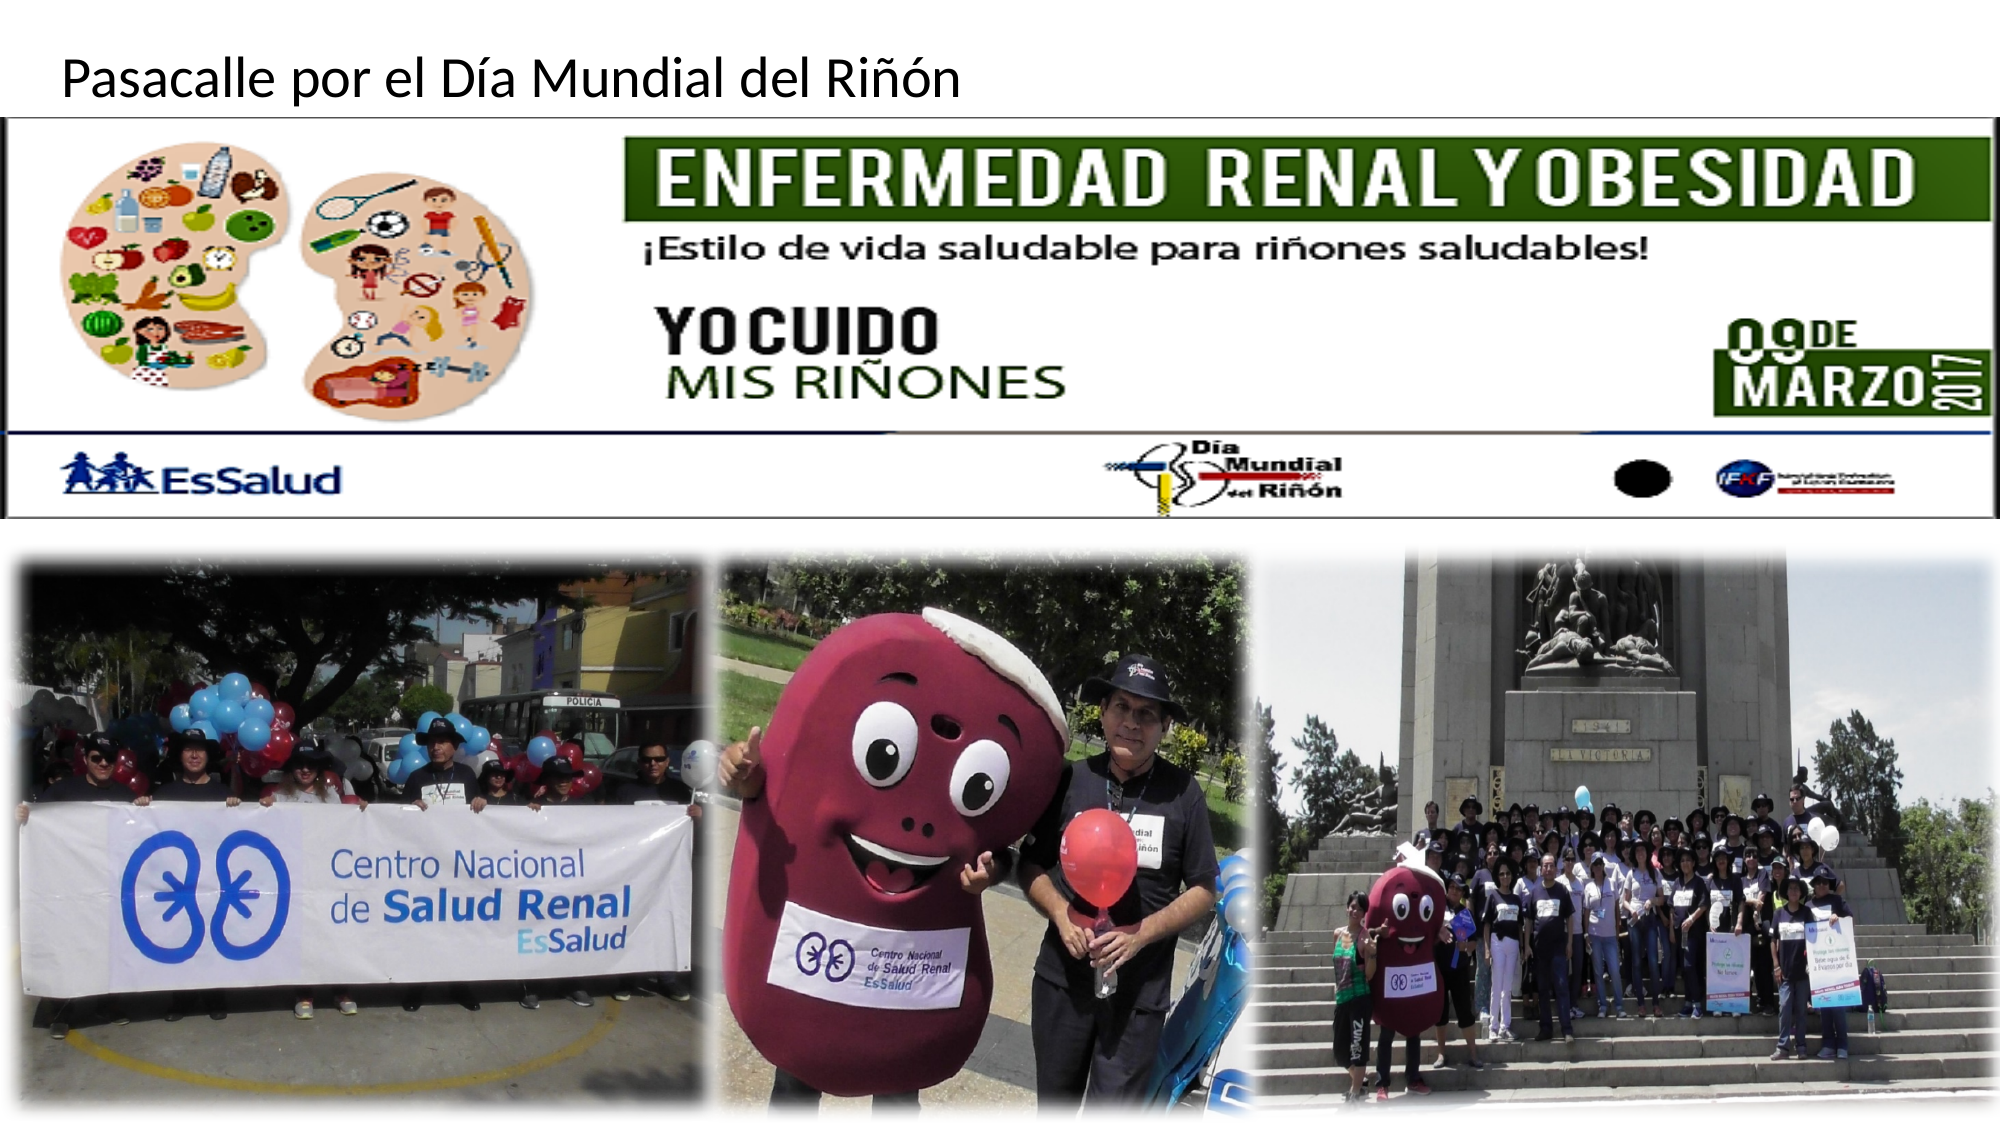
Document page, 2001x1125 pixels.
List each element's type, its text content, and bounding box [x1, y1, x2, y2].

text_box Pasacalle por el Día Mundial del Riñón [42, 32, 982, 117]
picture [0, 543, 2000, 1123]
picture [0, 117, 2000, 519]
